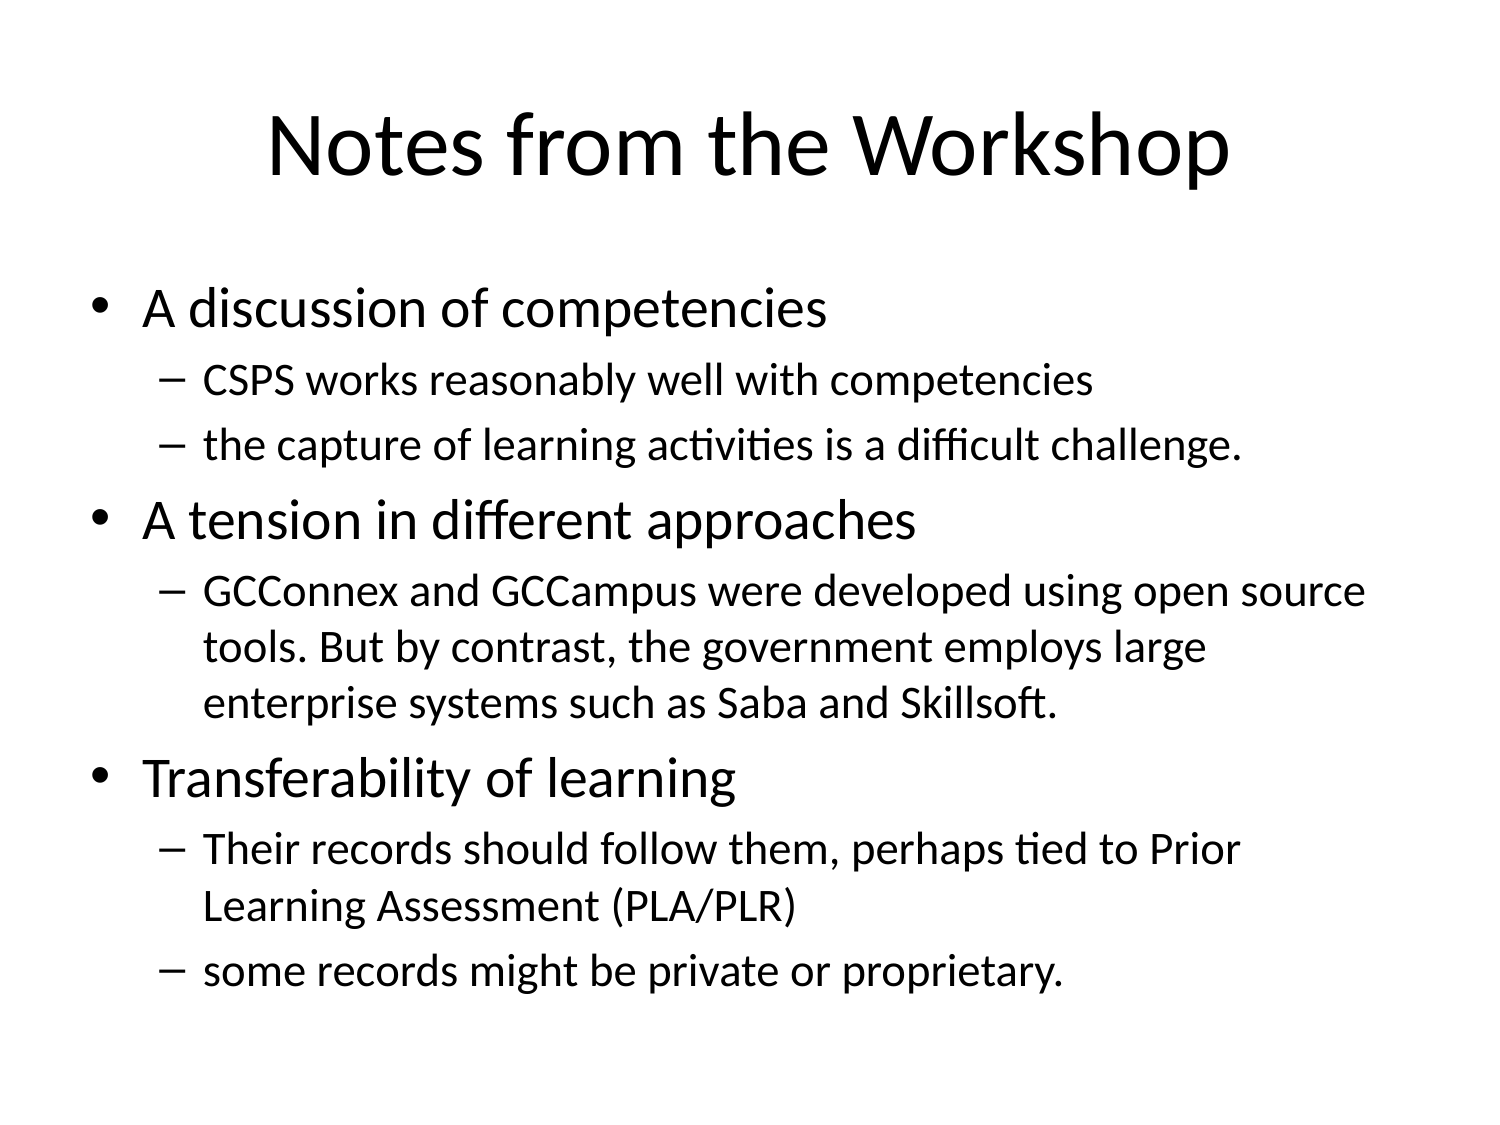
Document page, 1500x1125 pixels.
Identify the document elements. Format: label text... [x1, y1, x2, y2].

title Notes from the Workshop [75, 45, 1425, 233]
list A discussion of competencies CSPS works reasonably well with competencies the capture of learning activities is a difficult challenge. A tension in different approaches GCConnex and GCCampus were developed using open source tools. But by contrast, the government employs large enterprise systems such as Saba and Skillsoft. Transferability of learning Their records should follow them, perhaps tied to Prior Learning Assessment (PLA/PLR) some records might be private or proprietary. [75, 262, 1425, 1005]
